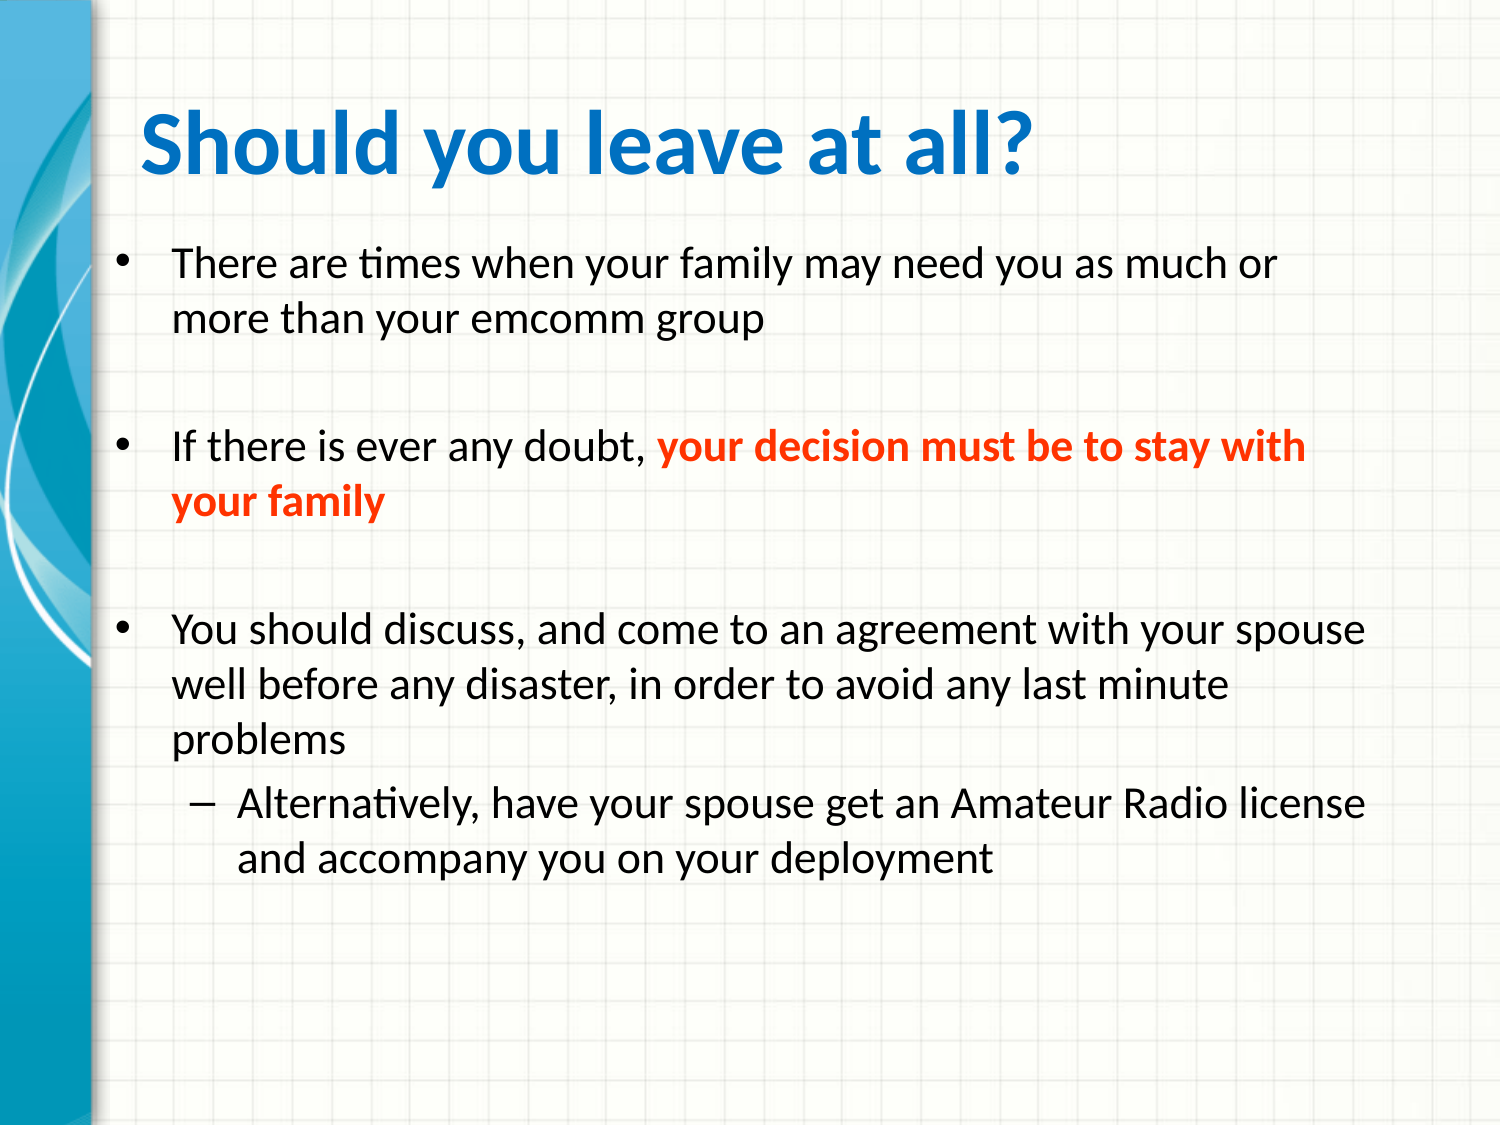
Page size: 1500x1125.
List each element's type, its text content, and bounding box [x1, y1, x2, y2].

list There are times when your family may need you as much or more than your emcomm group If there is ever any doubt, your decision must be to stay with your family You should discuss, and come to an agreement with your spouse well before any disaster, in order to avoid any last minute problems Alternatively, have your spouse get an Amateur Radio license and accompany you on your deployment [99, 224, 1388, 938]
title Should you leave at all? [125, 44, 1450, 232]
picture [0, 0, 1500, 1125]
